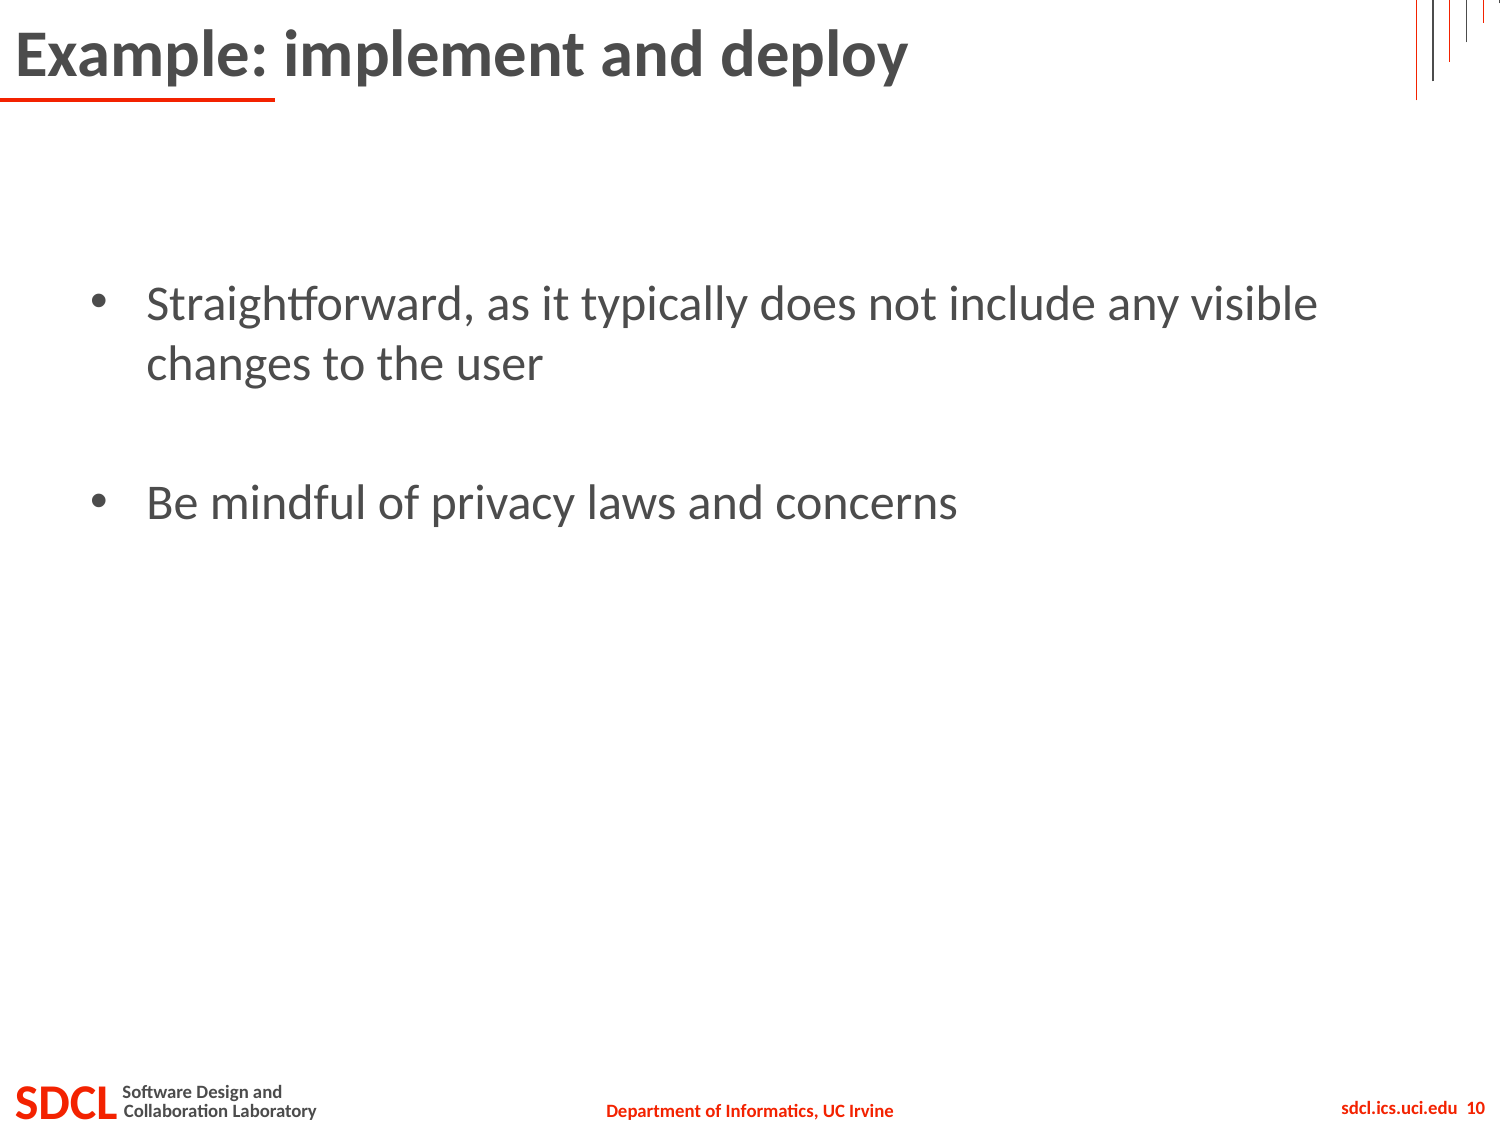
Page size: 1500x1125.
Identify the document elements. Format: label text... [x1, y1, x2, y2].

title Example: implement and deploy [0, 0, 1350, 100]
list Straightforward, as it typically does not include any visible changes to the user Be mindful of privacy laws and concerns [75, 262, 1417, 1005]
